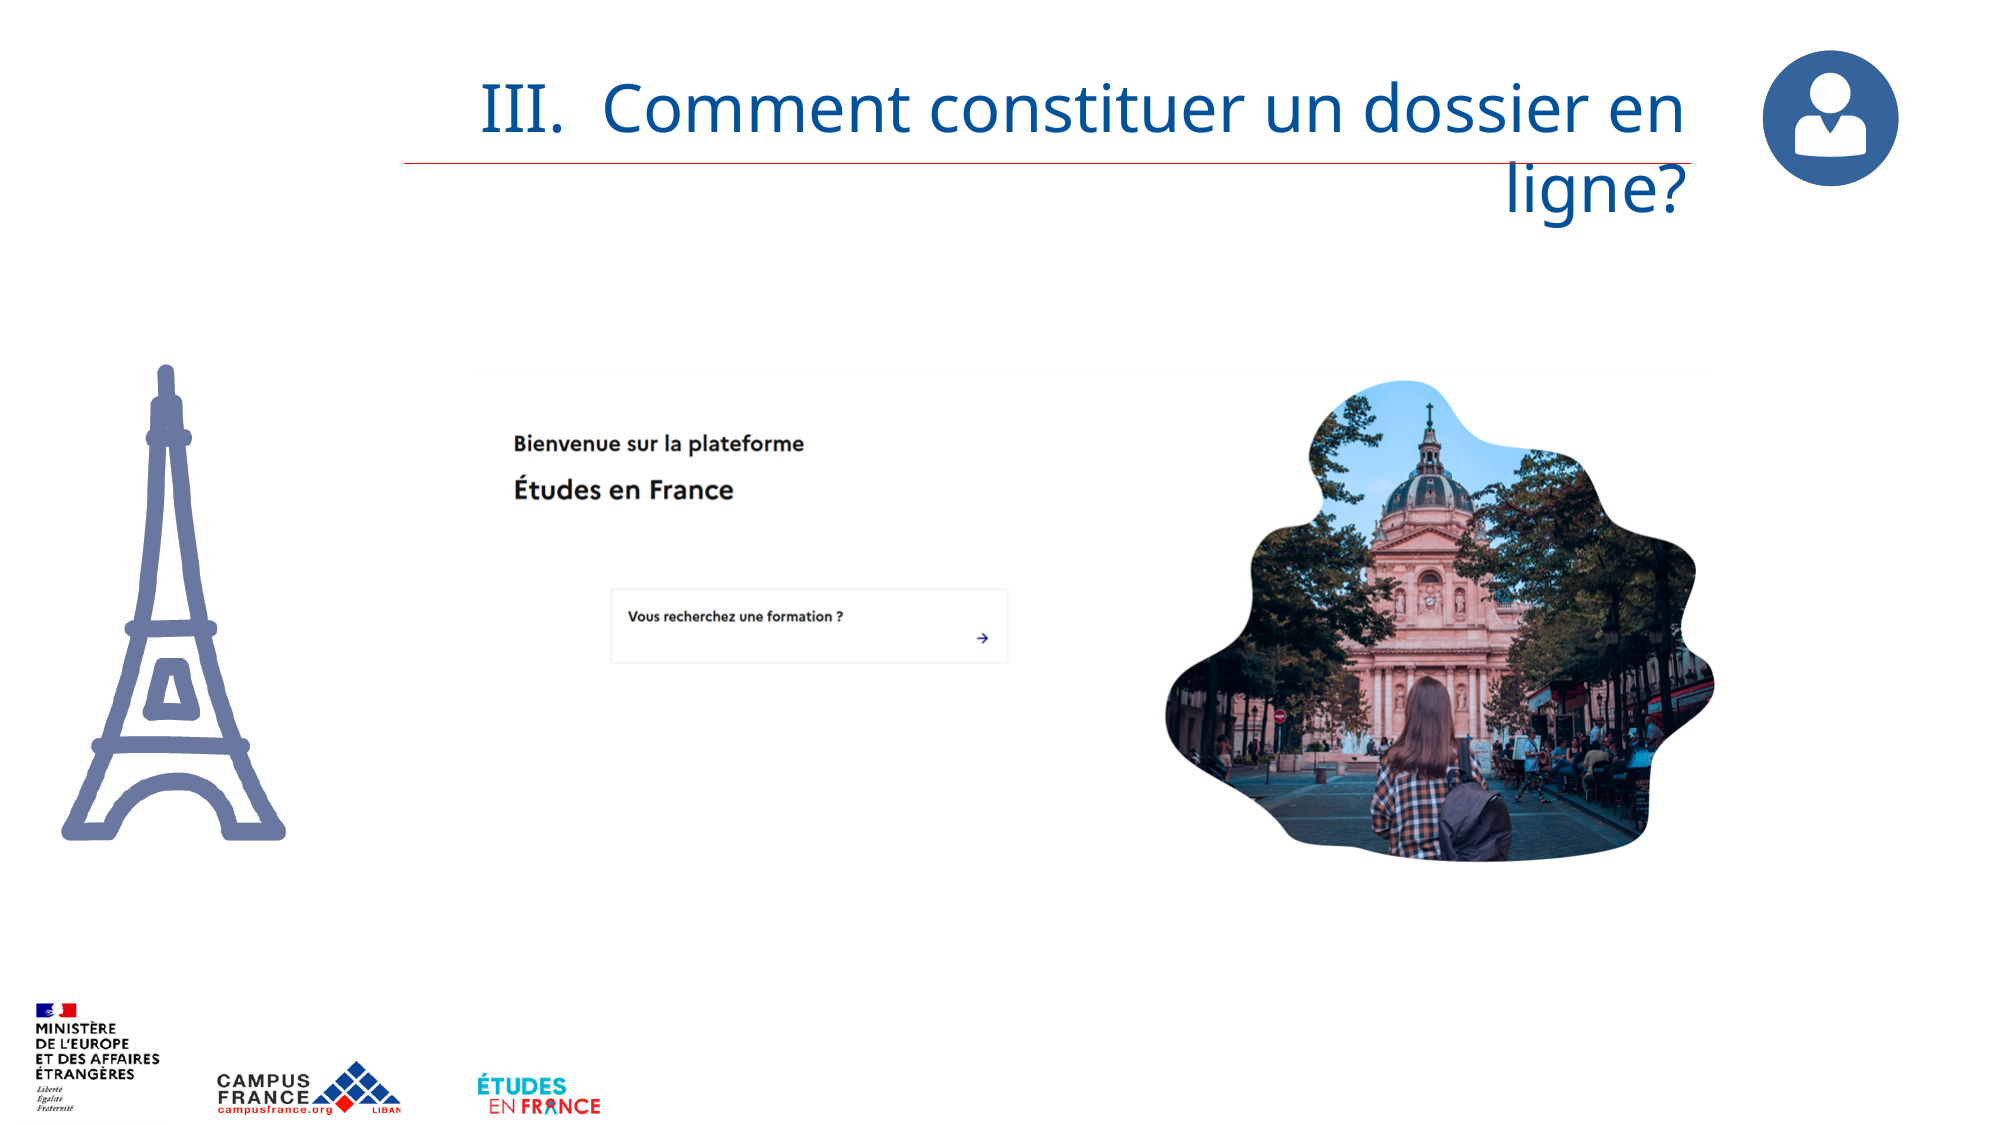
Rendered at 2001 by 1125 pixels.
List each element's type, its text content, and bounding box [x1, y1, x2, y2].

text_box [297, 314, 1748, 921]
text_box III. Comment constituer un dossier en ligne? [415, 58, 1703, 234]
picture [20, 989, 168, 1125]
picture [469, 373, 1719, 893]
picture [32, 330, 323, 861]
picture [202, 1048, 401, 1125]
picture [1756, 43, 1905, 192]
picture [467, 1062, 610, 1125]
